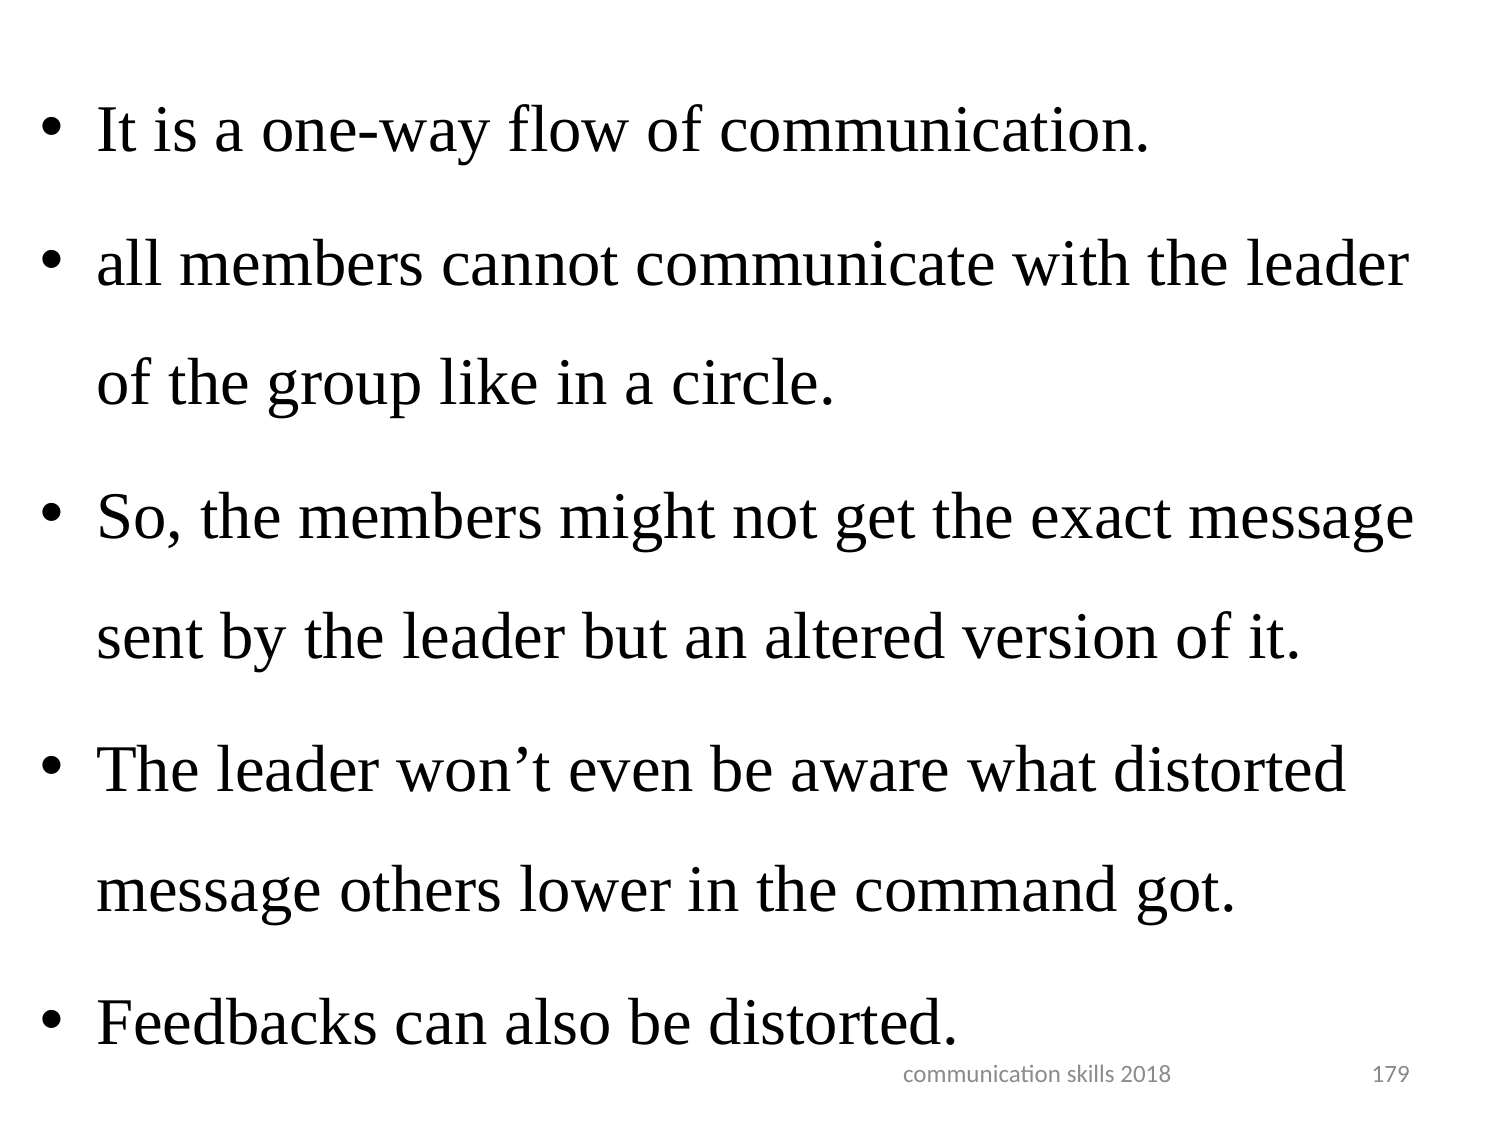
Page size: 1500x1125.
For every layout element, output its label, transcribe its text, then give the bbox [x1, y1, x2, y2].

slide_number 179 [1074, 1042, 1425, 1103]
footer communication skills 2018 [800, 1042, 1074, 1103]
list It is a one-way flow of communication. all members cannot communicate with the leader of the group like in a circle. So, the members might not get the exact message sent by the leader but an altered version of it. The leader won’t even be aware what distorted message others lower in the command got. Feedbacks can also be distorted. [24, 37, 1463, 1103]
